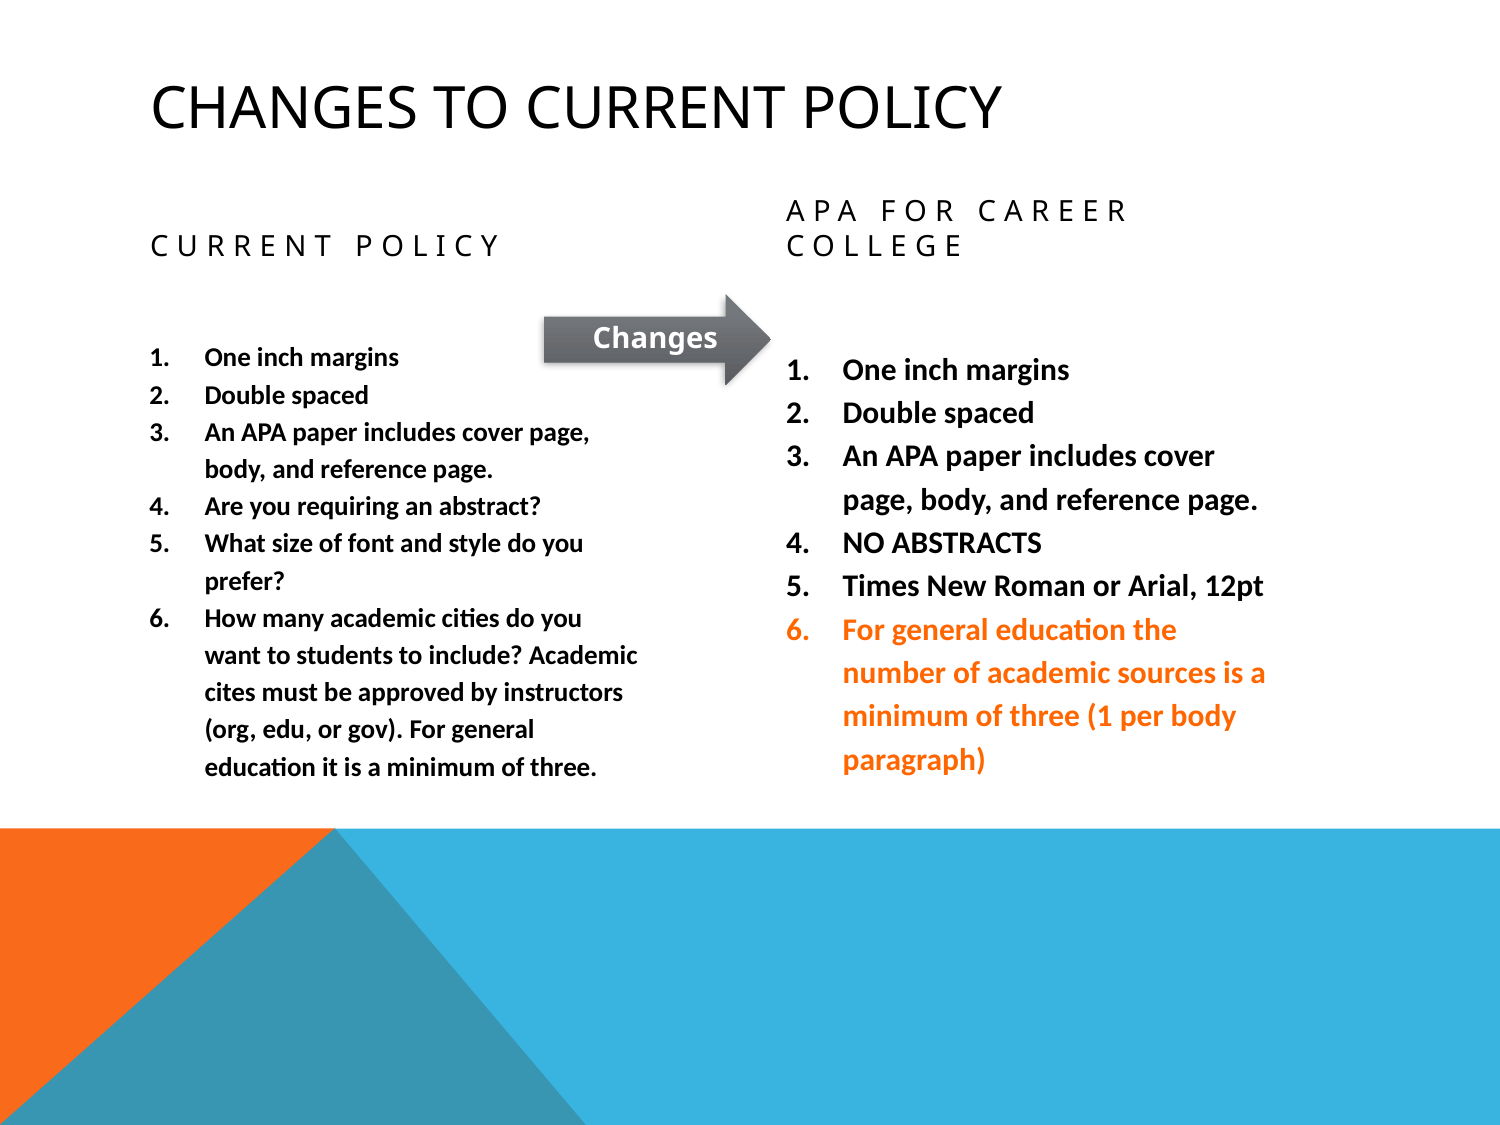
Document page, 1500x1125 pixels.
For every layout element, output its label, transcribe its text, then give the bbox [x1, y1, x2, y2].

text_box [543, 269, 772, 410]
list One inch margins Double spaced An APA paper includes cover page, body, and reference page. Are you requiring an abstract? What size of font and style do you prefer? How many academic cities do you want to students to include? Academic cites must be approved by instructors (org, edu, or gov). For general education it is a minimum of three. [134, 279, 660, 790]
list APA for Career College [771, 179, 1296, 270]
title Changes to current policy [135, 60, 1369, 150]
list Current Policy [135, 179, 660, 270]
list One inch margins Double spaced An APA paper includes cover page, body, and reference page. NO ABSTRACTS Times New Roman or Arial, 12pt For general education the number of academic sources is a minimum of three (1 per body paragraph) [771, 279, 1296, 790]
